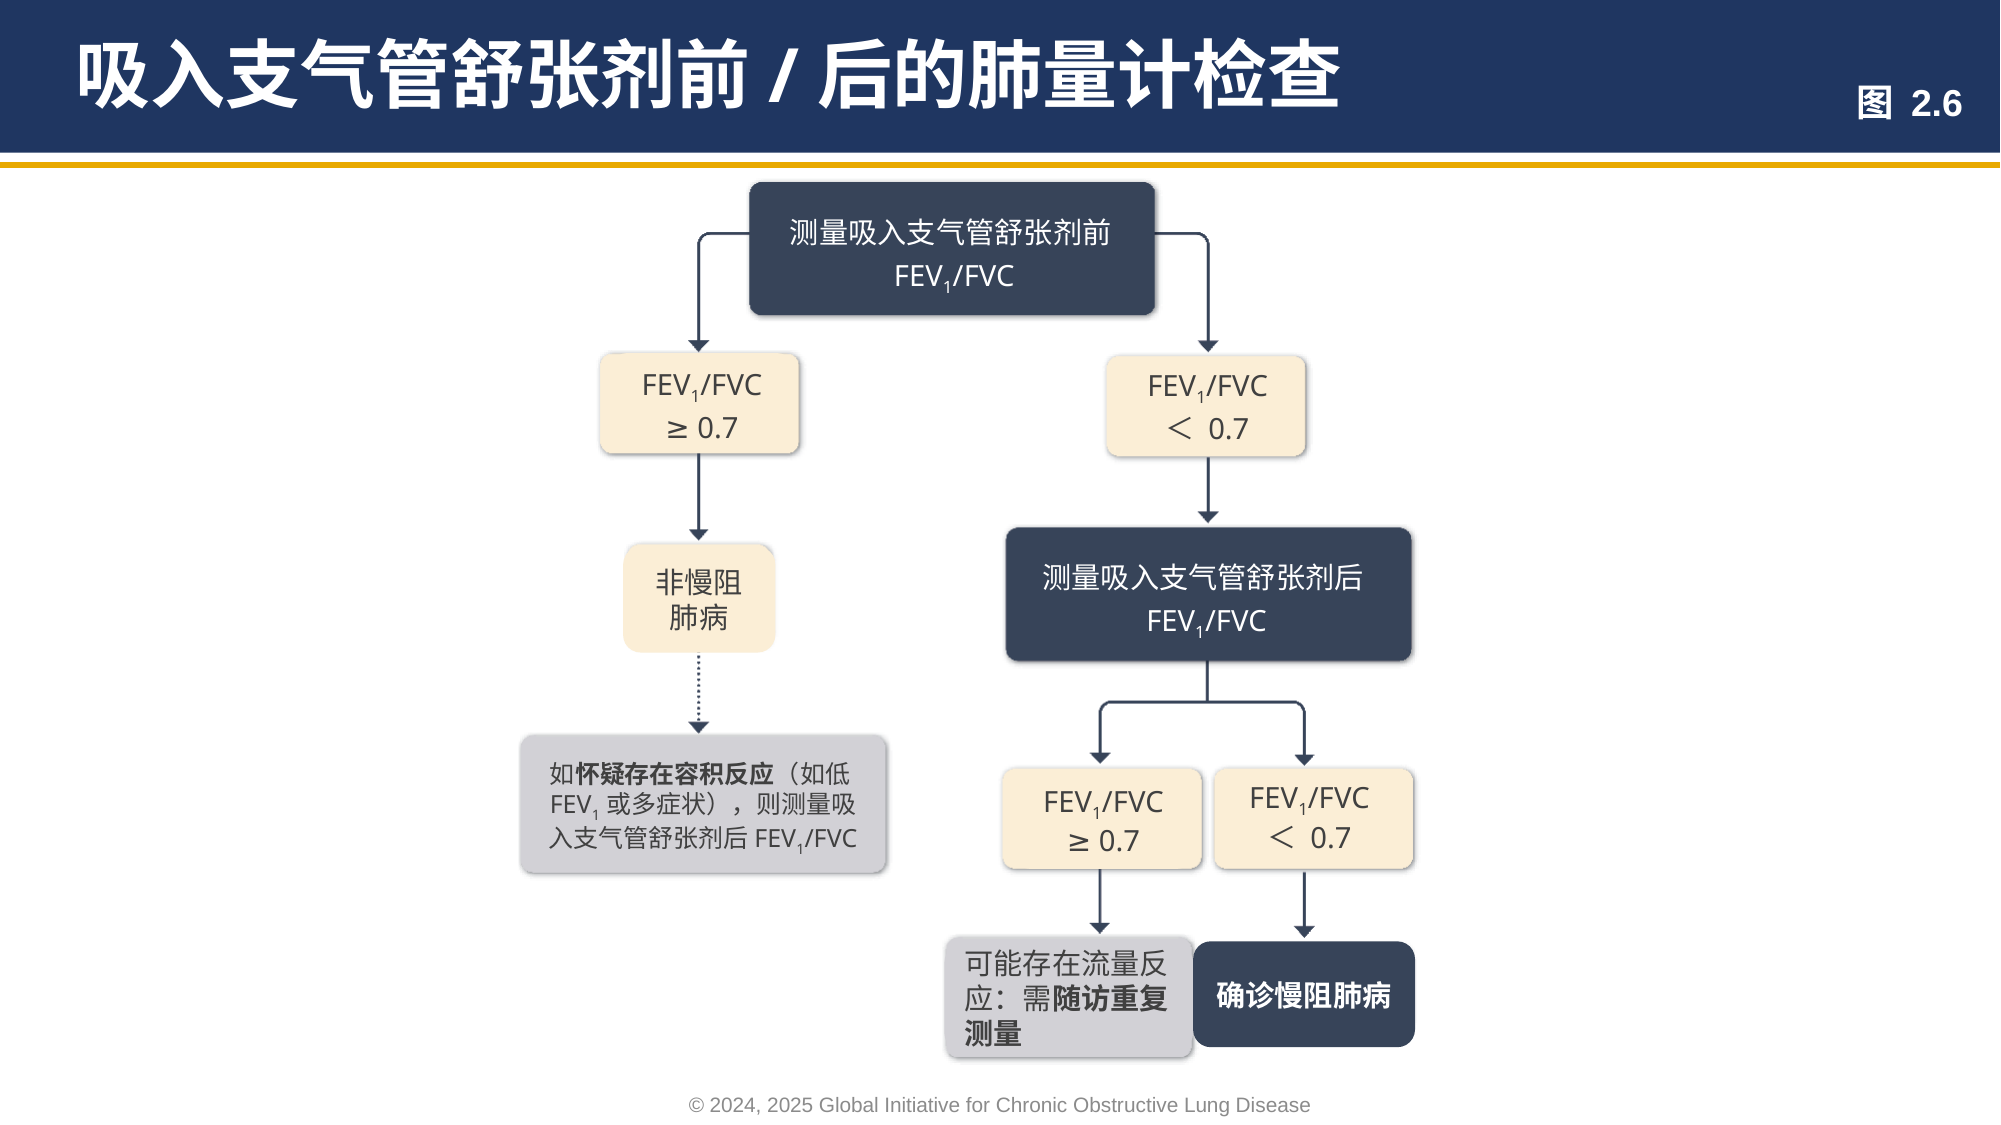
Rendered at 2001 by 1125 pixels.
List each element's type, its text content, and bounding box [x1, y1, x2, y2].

list 吸入支气管舒张剂前/后的肺量计检查 [60, 24, 1945, 132]
text_box © 2024, 2025 Global Initiative for Chronic Obstructive Lung Disease [496, 1074, 1504, 1125]
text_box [498, 174, 1432, 1071]
text_box 图 2.6 [1818, 71, 1978, 131]
